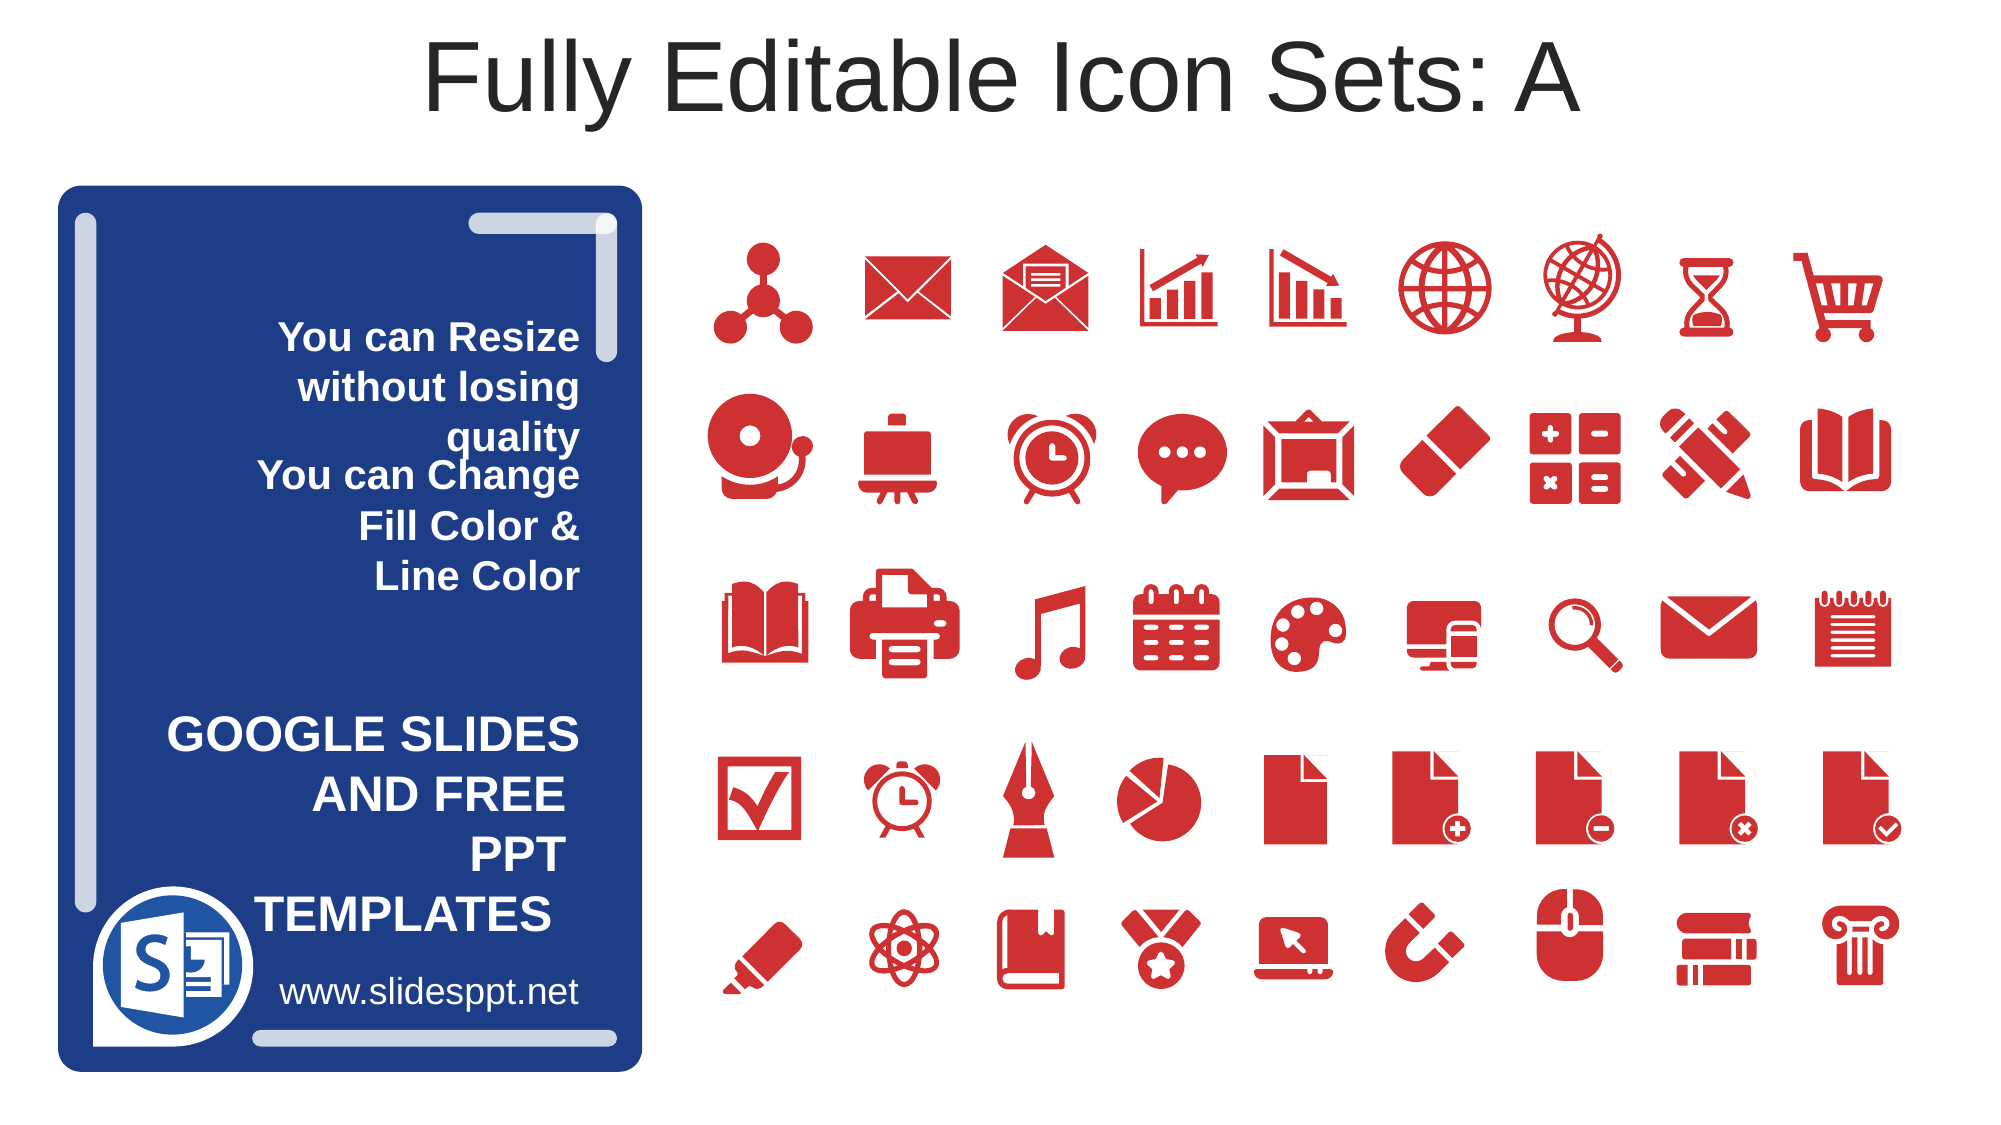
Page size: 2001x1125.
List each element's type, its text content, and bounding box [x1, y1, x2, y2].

text_box [1397, 240, 1493, 336]
text_box [1792, 251, 1884, 344]
text_box [720, 580, 810, 664]
text_box [1268, 248, 1348, 328]
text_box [707, 393, 814, 499]
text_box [1253, 917, 1334, 980]
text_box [1383, 902, 1465, 983]
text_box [1536, 888, 1604, 981]
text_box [721, 921, 803, 995]
text_box [862, 255, 954, 321]
text_box [717, 756, 802, 841]
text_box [1121, 909, 1202, 989]
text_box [1406, 601, 1482, 671]
text_box [1278, 247, 1341, 320]
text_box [1399, 405, 1491, 497]
text_box [1137, 413, 1227, 505]
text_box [849, 568, 960, 679]
text_box [1678, 748, 1759, 846]
text_box [1534, 748, 1616, 846]
text_box [1263, 752, 1330, 845]
text_box [1269, 596, 1348, 673]
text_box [858, 413, 938, 505]
text_box [1678, 256, 1735, 338]
text_box [1547, 597, 1625, 674]
text_box [1542, 232, 1623, 343]
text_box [1529, 413, 1621, 504]
text_box [996, 909, 1065, 990]
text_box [867, 909, 945, 988]
text_box [1014, 584, 1087, 681]
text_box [1800, 408, 1891, 492]
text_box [1821, 905, 1900, 986]
text_box [713, 242, 813, 344]
text_box [1000, 243, 1091, 332]
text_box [1676, 912, 1757, 986]
list Fully Editable Icon Sets: A [53, 20, 1952, 140]
text_box [1000, 741, 1057, 859]
text_box [1139, 248, 1219, 327]
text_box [1133, 584, 1220, 671]
text_box [1821, 748, 1903, 846]
text_box [862, 760, 942, 839]
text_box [1658, 408, 1752, 500]
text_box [1660, 596, 1758, 659]
text_box [1391, 748, 1472, 846]
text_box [999, 413, 1105, 505]
text_box [1116, 756, 1203, 843]
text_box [1263, 409, 1355, 501]
text_box [1813, 589, 1893, 668]
